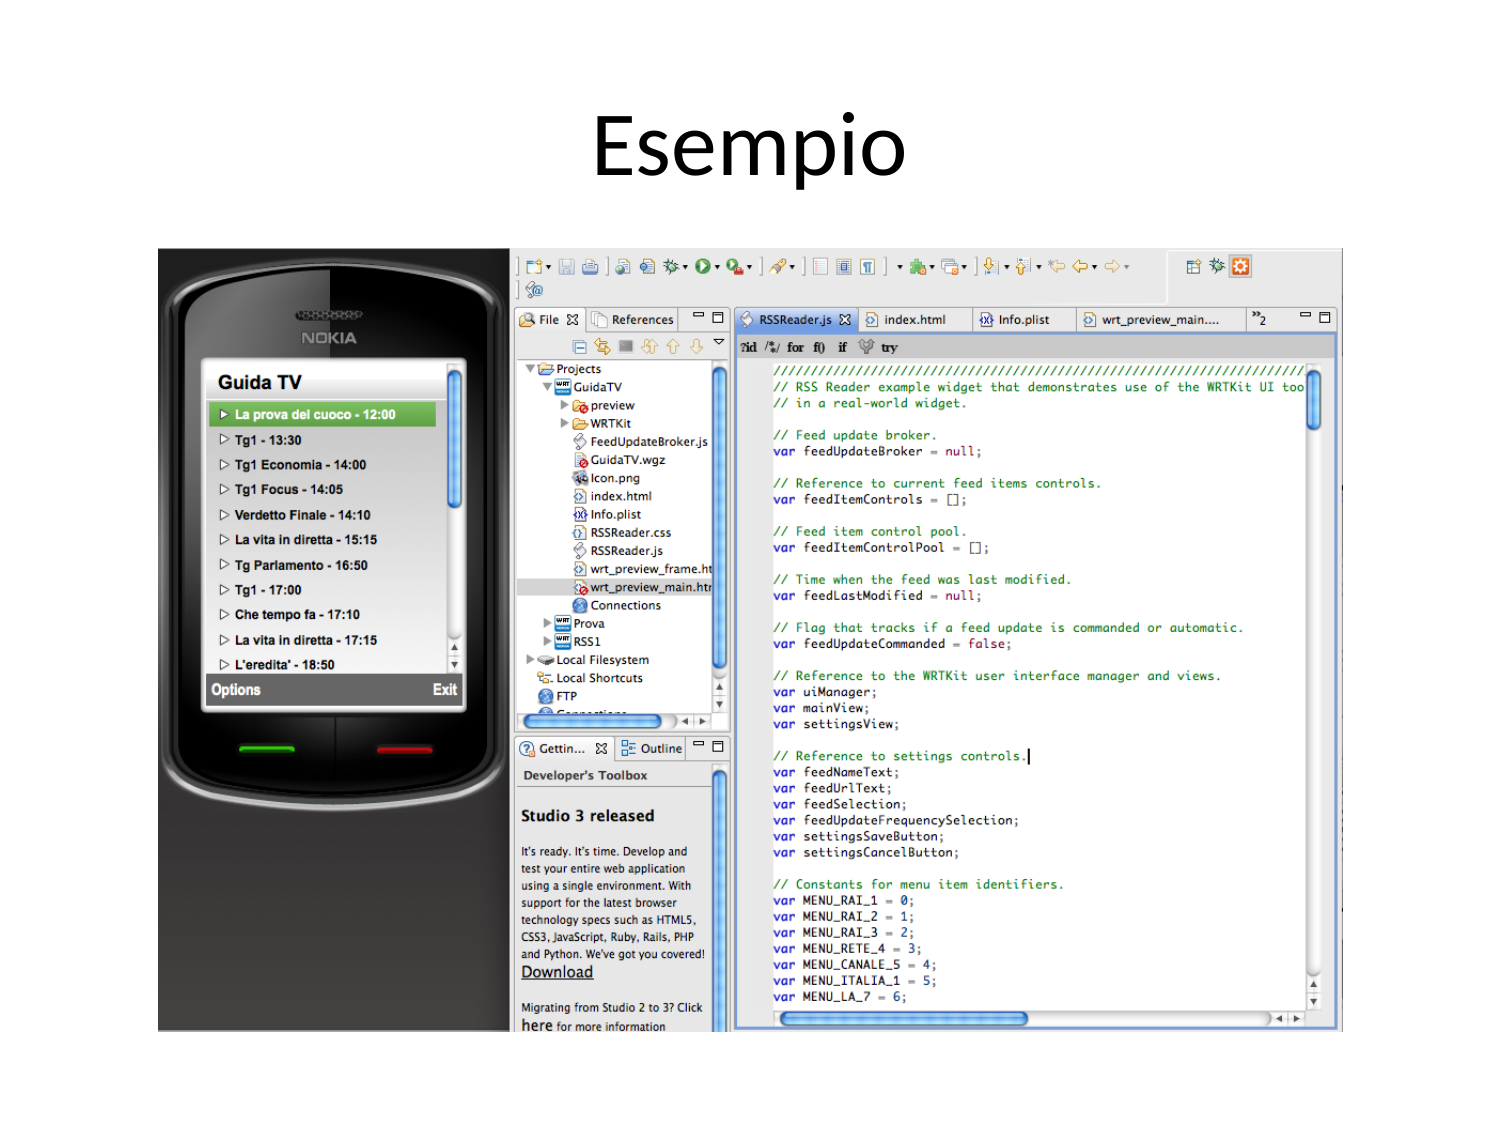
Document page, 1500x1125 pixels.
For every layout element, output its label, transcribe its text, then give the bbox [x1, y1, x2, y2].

title Esempio [75, 45, 1425, 233]
picture [158, 248, 1343, 1032]
